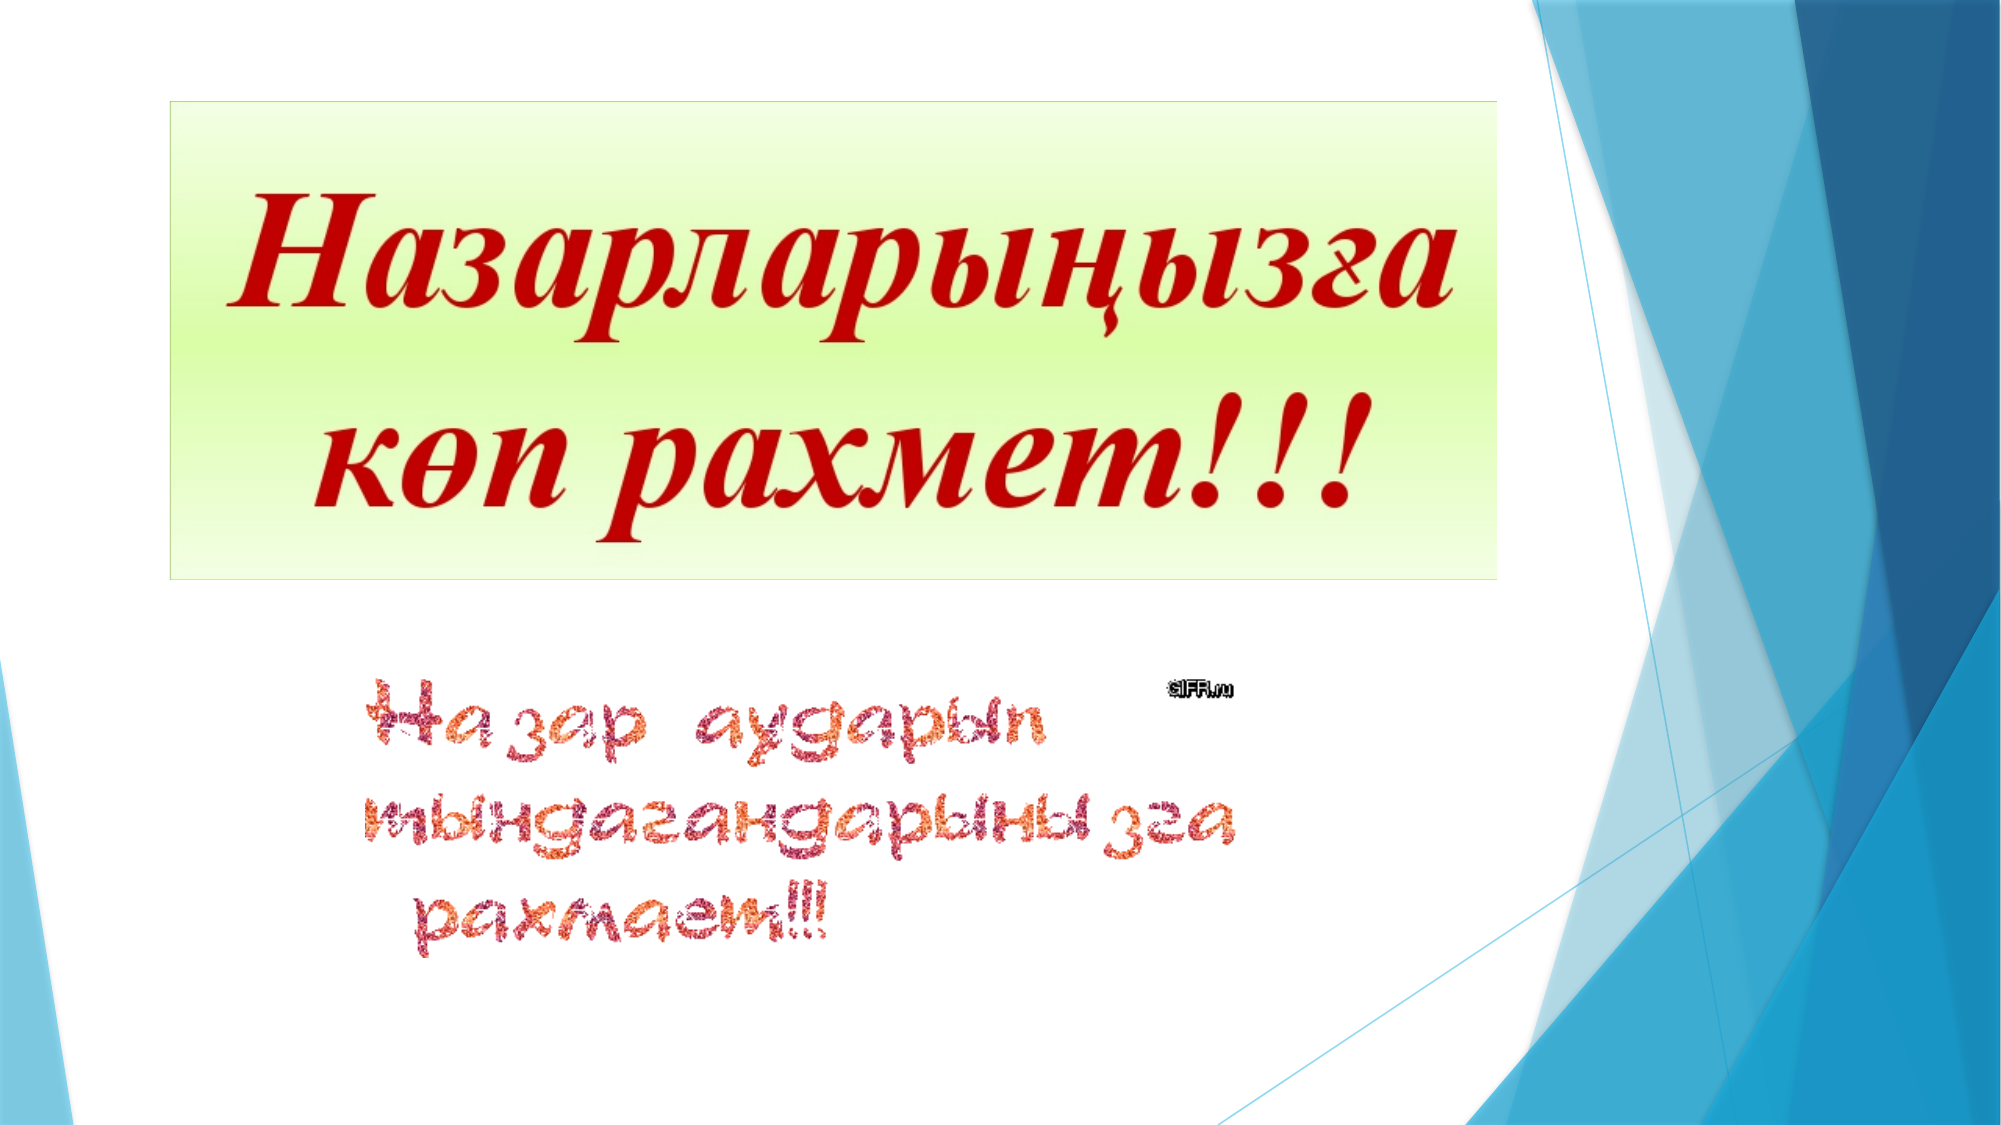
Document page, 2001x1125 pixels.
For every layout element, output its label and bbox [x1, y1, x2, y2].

picture [364, 677, 1238, 959]
picture [169, 101, 1498, 580]
